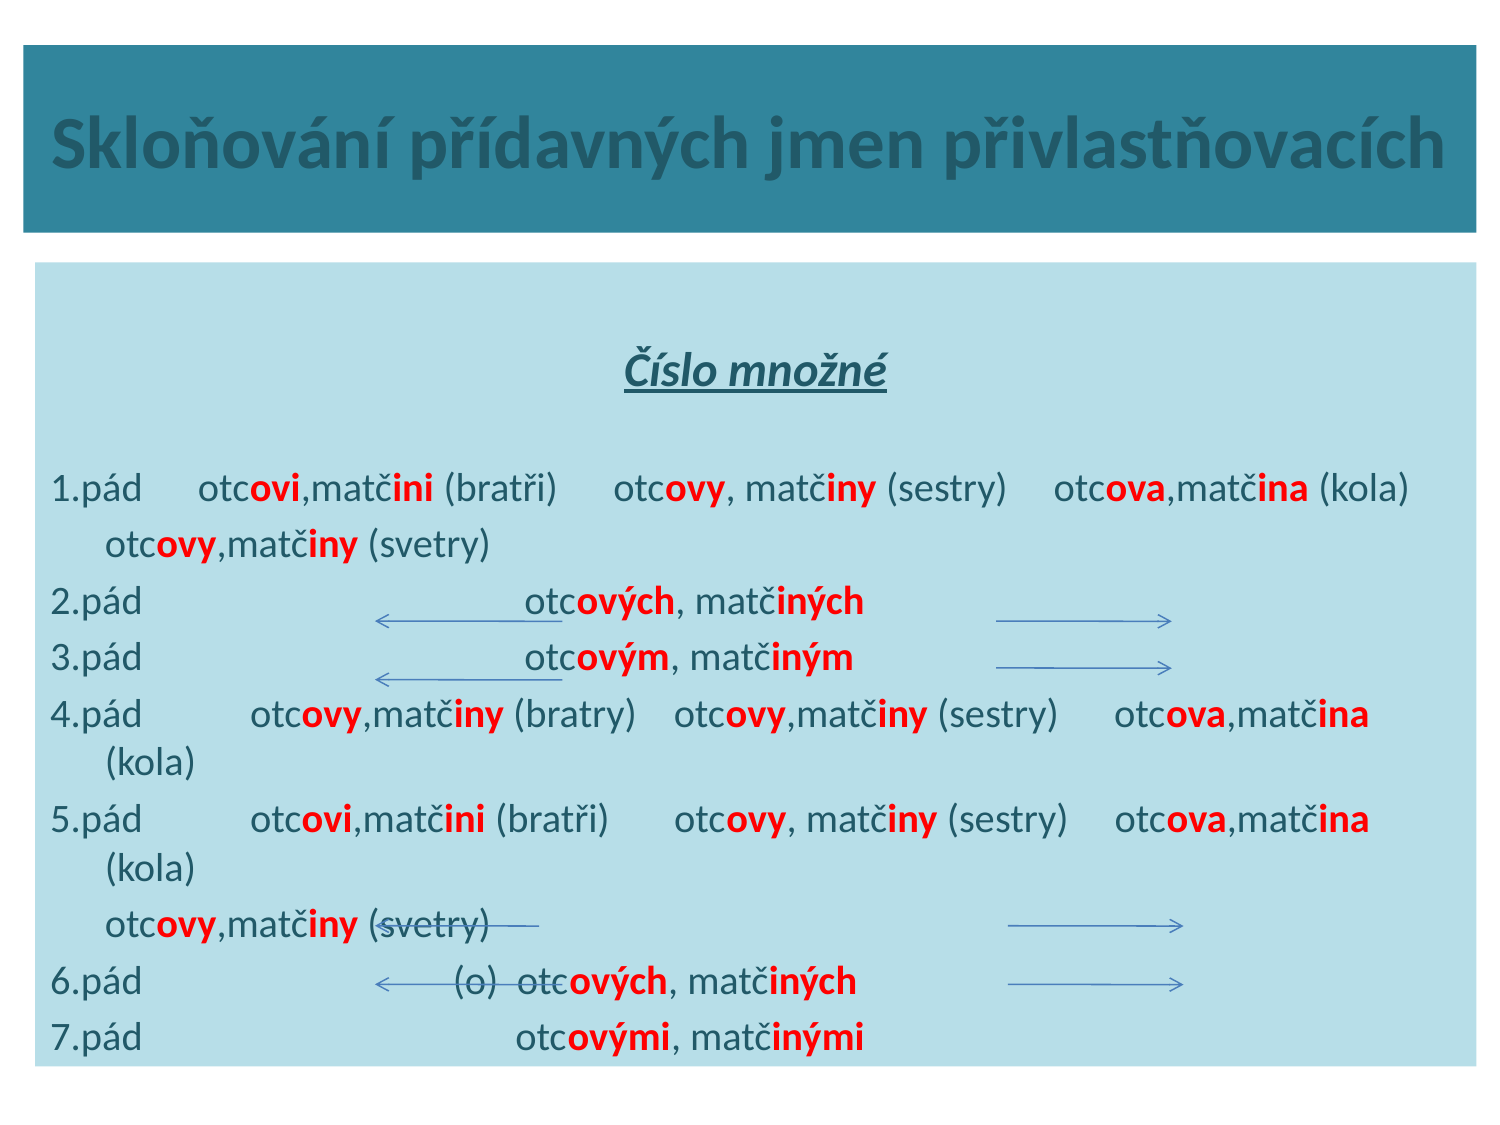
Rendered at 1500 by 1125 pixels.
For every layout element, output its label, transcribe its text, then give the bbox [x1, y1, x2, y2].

list Číslo množné 1.pád otcovi,matčini (bratři) otcovy, matčiny (sestry) otcova,matčina (kola) otcovy,matčiny (svetry) 2.pád otcových, matčiných 3.pád otcovým, matčiným 4.pád otcovy,matčiny (bratry) otcovy,matčiny (sestry) otcova,matčina (kola) 5.pád otcovi,matčini (bratři) otcovy, matčiny (sestry) otcova,matčina (kola) otcovy,matčiny (svetry) 6.pád (o) otcových, matčiných 7.pád otcovými, matčinými [35, 262, 1477, 1067]
title Skloňování přídavných jmen přivlastňovacích [23, 45, 1477, 233]
